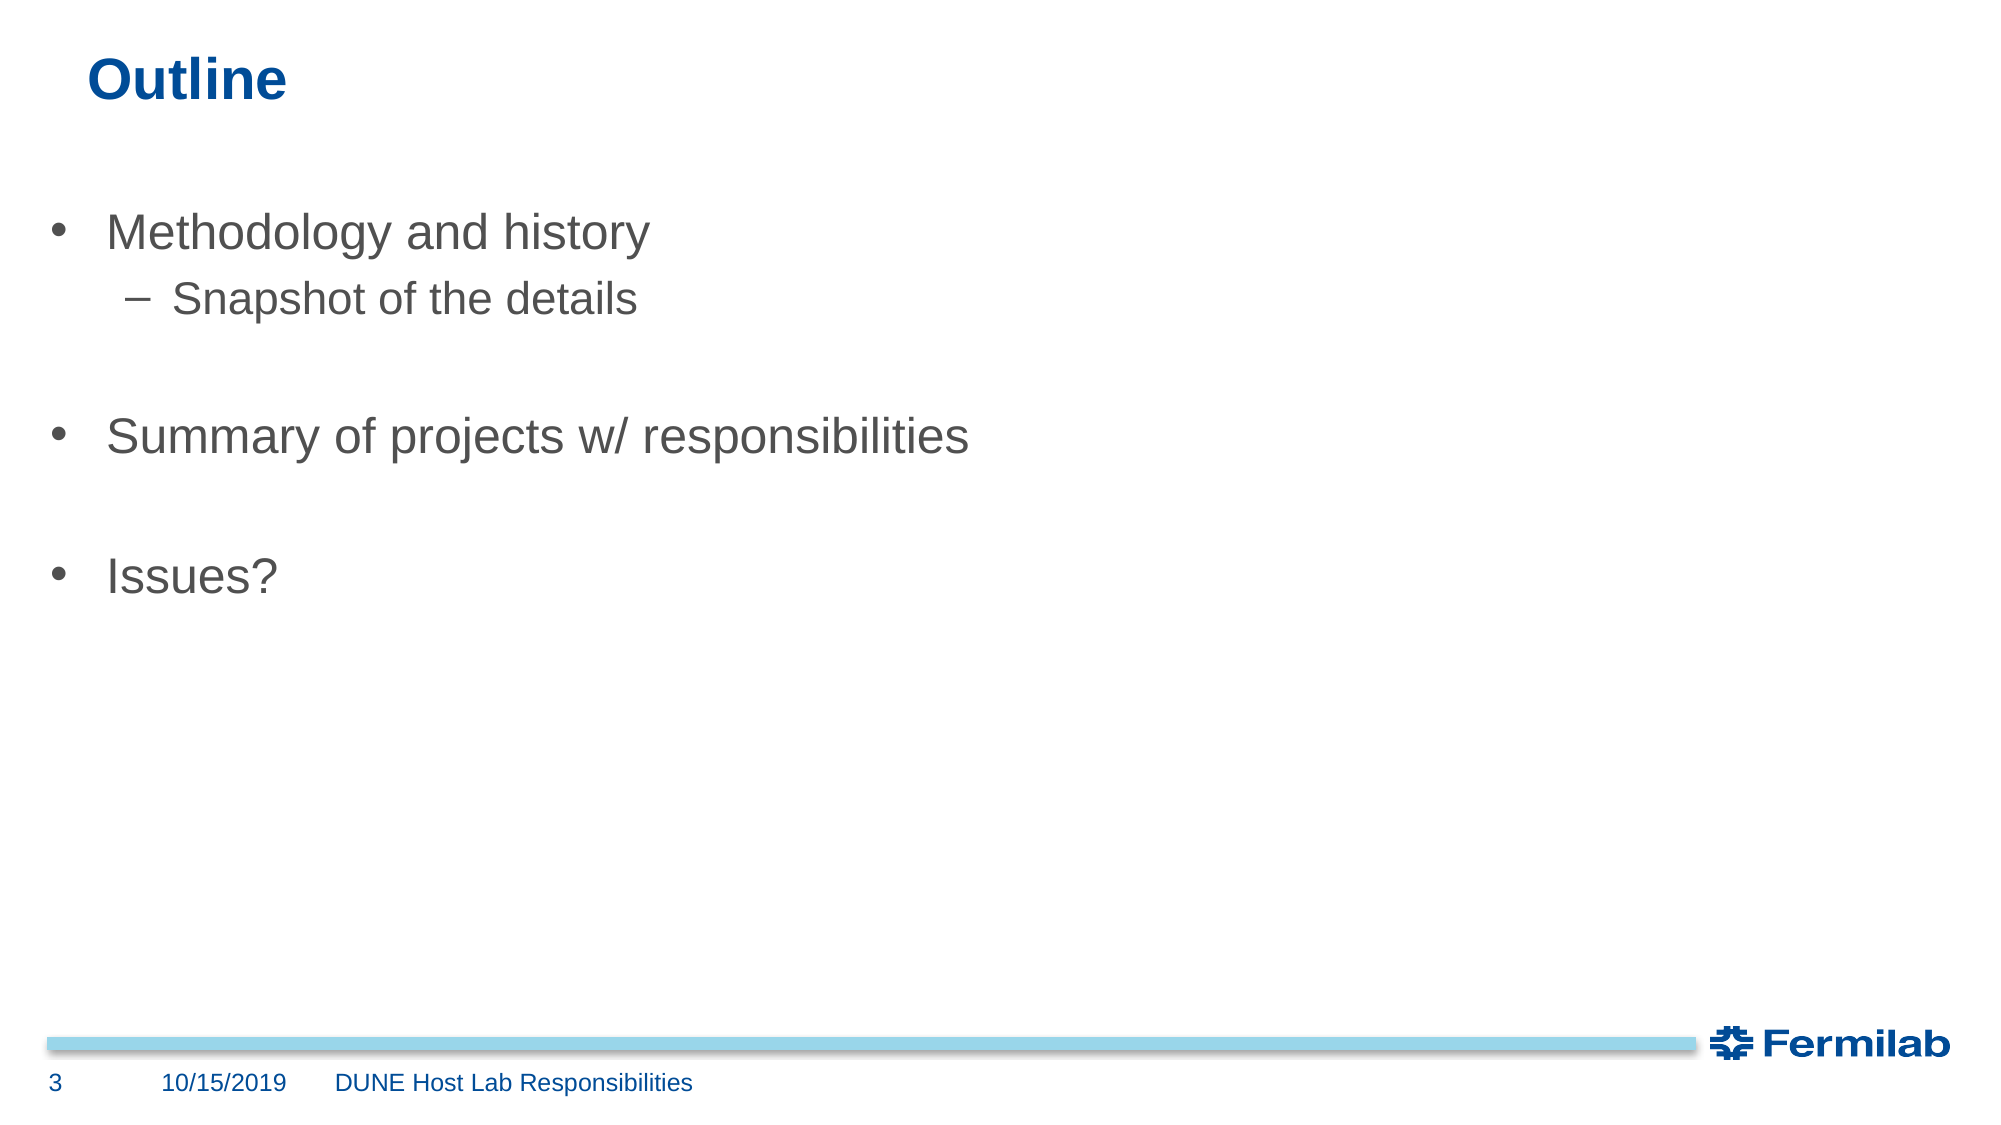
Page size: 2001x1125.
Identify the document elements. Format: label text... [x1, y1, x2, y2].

footer DUNE Host Lab Responsibilities [334, 1066, 1705, 1107]
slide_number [161, 1066, 309, 1107]
picture [1710, 1026, 1950, 1060]
slide_number 3 [48, 1066, 140, 1106]
list Methodology and history Snapshot of the details Summary of projects w/ responsibilities Issues? [50, 159, 1947, 990]
title Outline [50, 41, 1950, 112]
